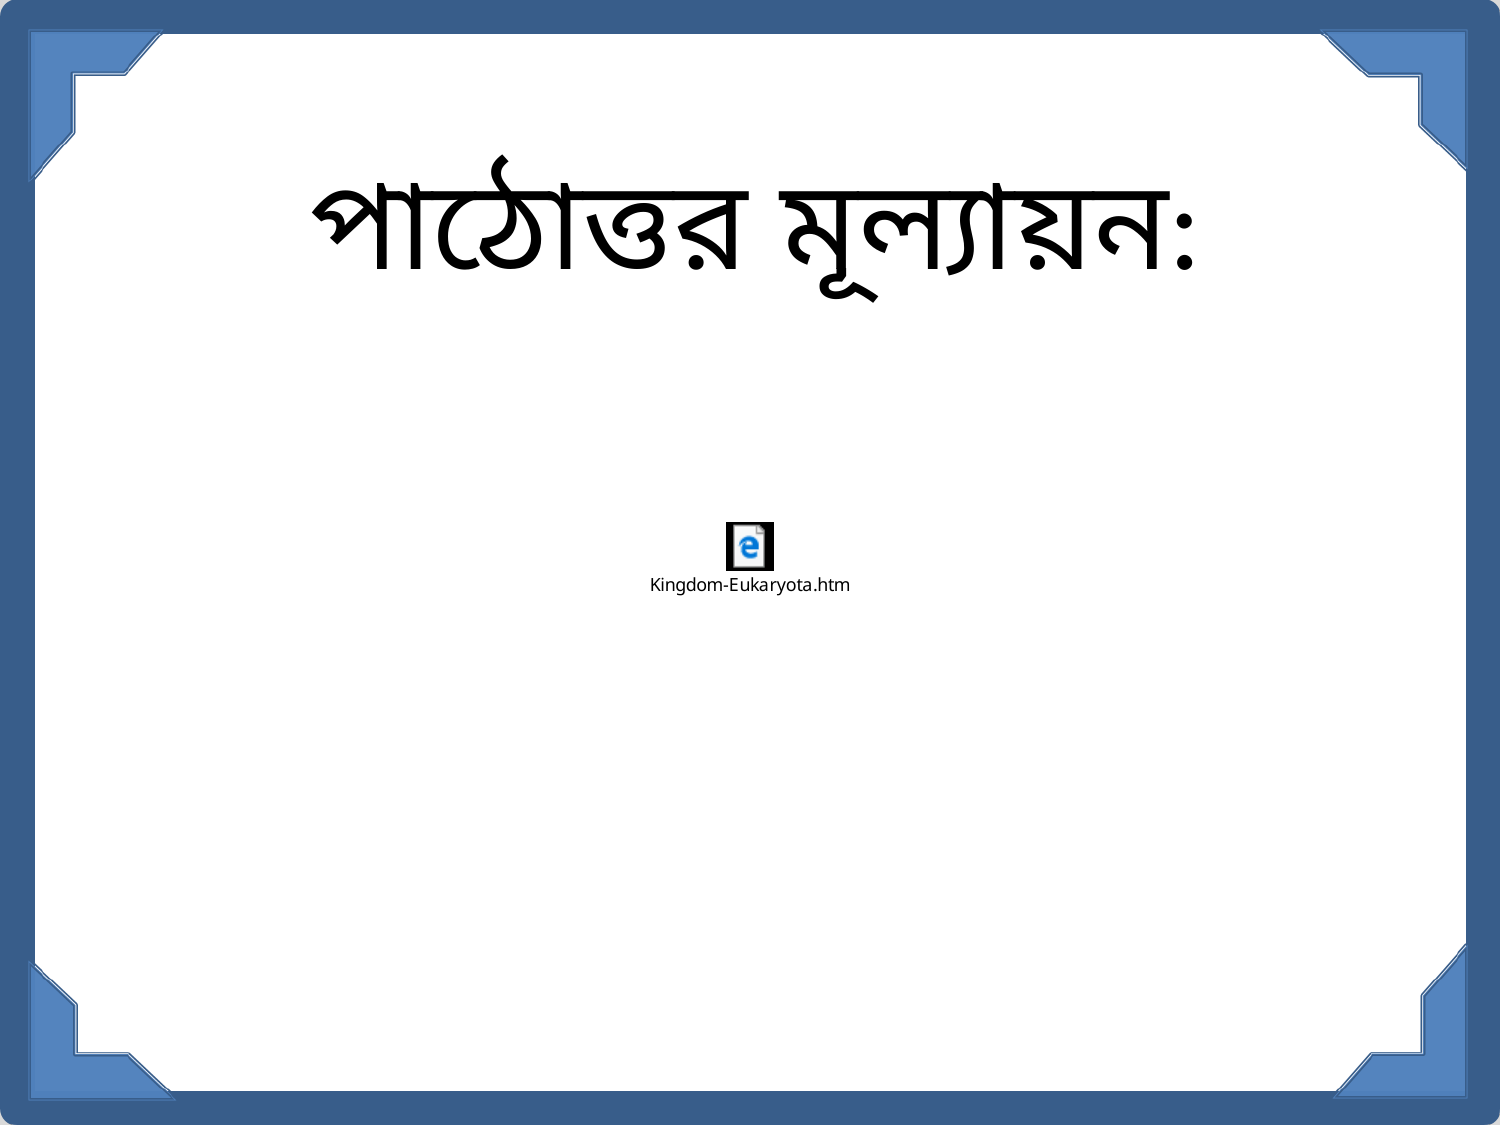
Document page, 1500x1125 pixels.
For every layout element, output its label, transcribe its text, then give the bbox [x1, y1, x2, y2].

picture [0, 0, 1500, 1125]
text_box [627, 522, 873, 603]
text_box পাঠোত্তর মূল্যায়ন: [174, 137, 1338, 303]
